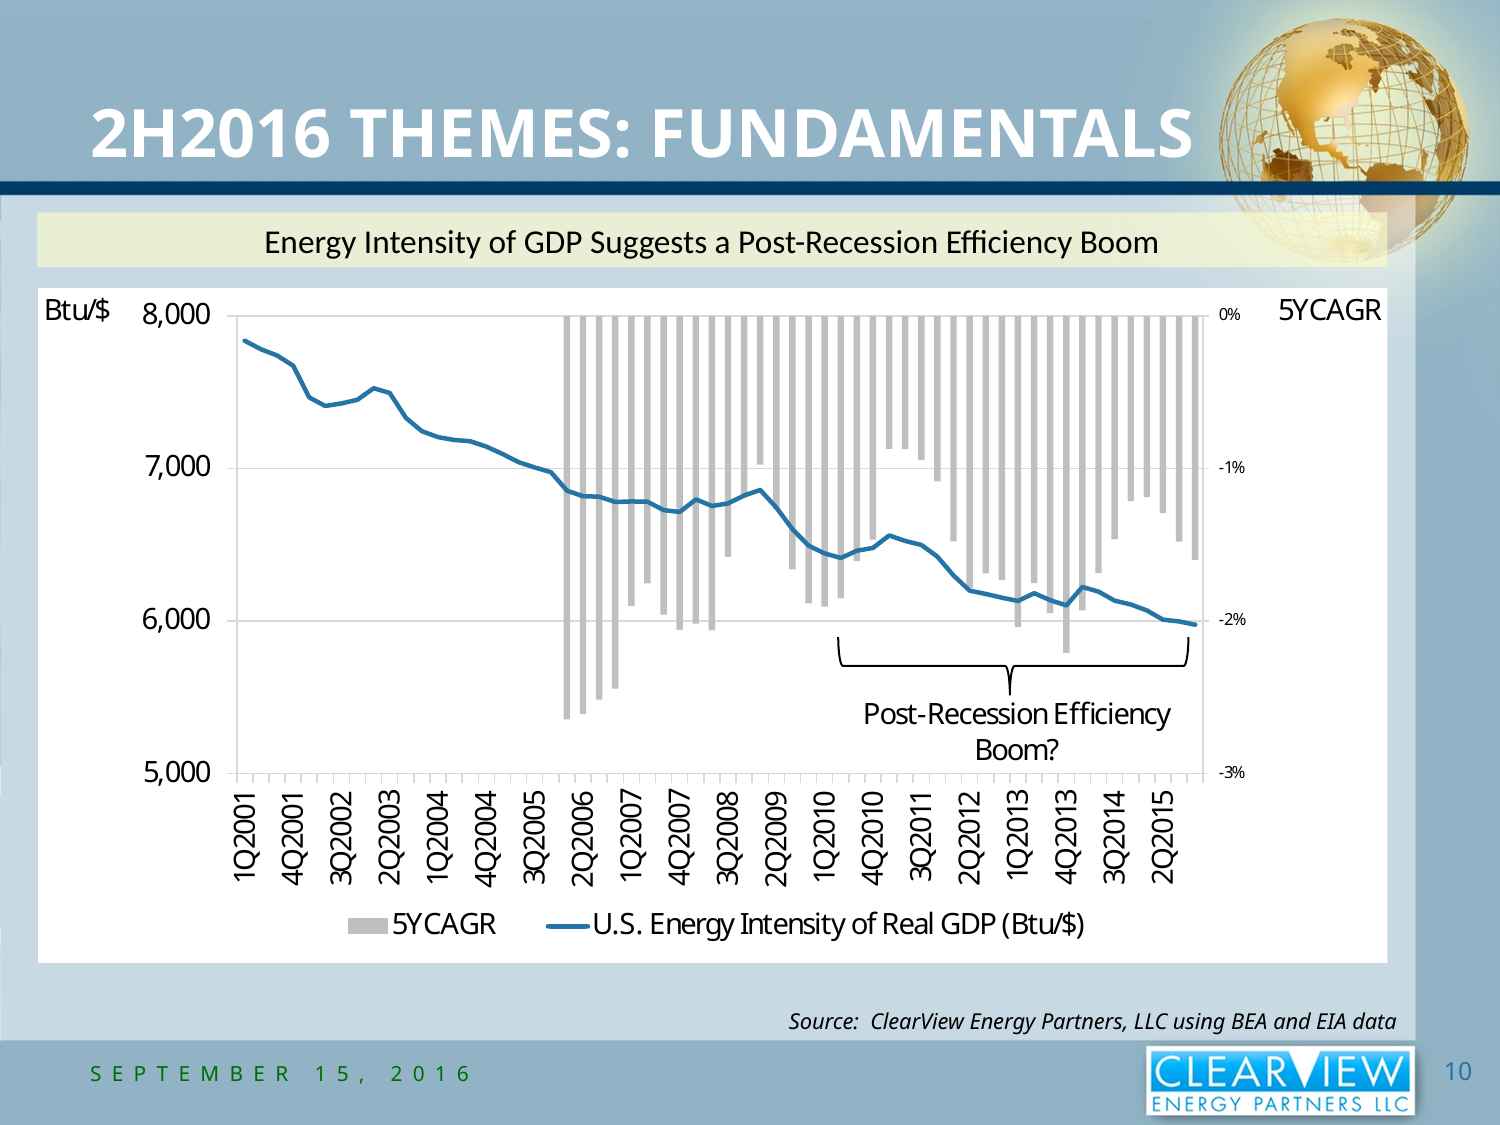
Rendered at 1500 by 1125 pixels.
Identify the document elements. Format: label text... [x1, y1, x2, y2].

text_box 10 [1137, 1042, 1488, 1103]
picture [0, 0, 1500, 1125]
text_box Energy Intensity of GDP Suggests a Post-Recession Efficiency Boom [37, 212, 1388, 268]
text_box September 15, 2016 [75, 1042, 575, 1103]
text_box 2H2016 Themes: Fundamentals [74, 68, 1425, 194]
text_box Source: ClearView Energy Partners, LLC using BEA and EIA data [37, 999, 1413, 1041]
